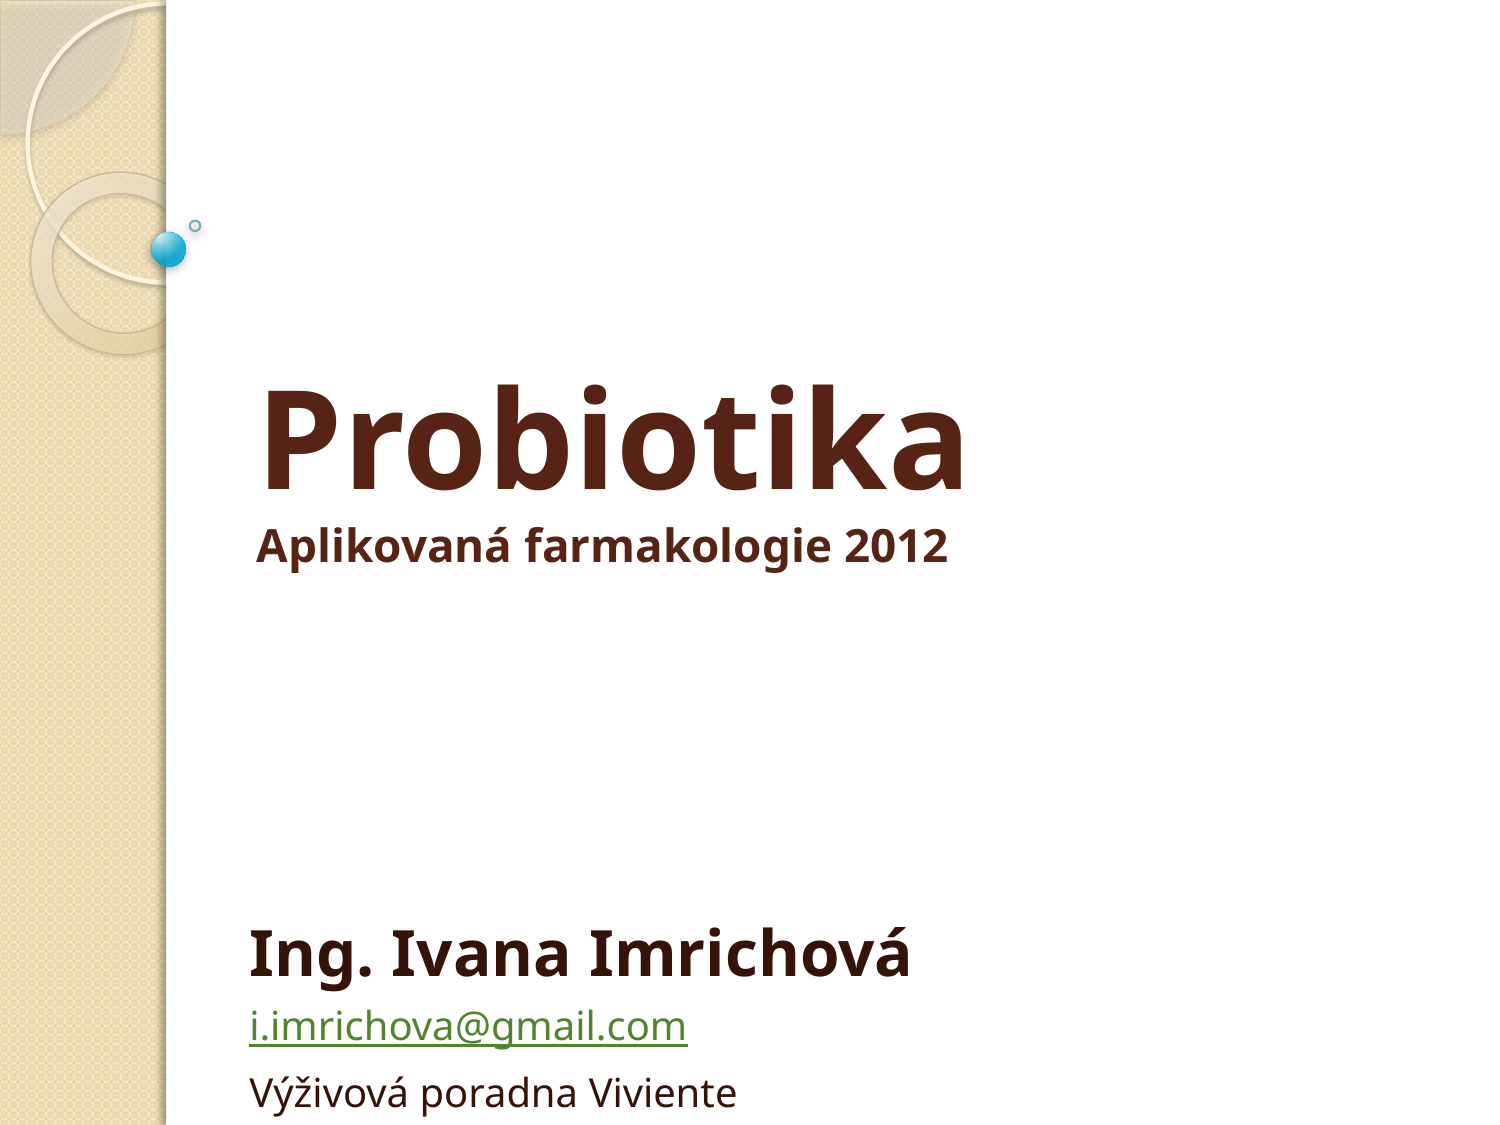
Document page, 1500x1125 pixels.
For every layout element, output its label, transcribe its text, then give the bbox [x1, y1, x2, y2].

title Probiotika Aplikovaná farmakologie 2012 [242, 338, 1458, 580]
subtitle Ing. Ivana Imrichová i.imrichova@gmail.com Výživová poradna Viviente [230, 837, 1446, 1125]
